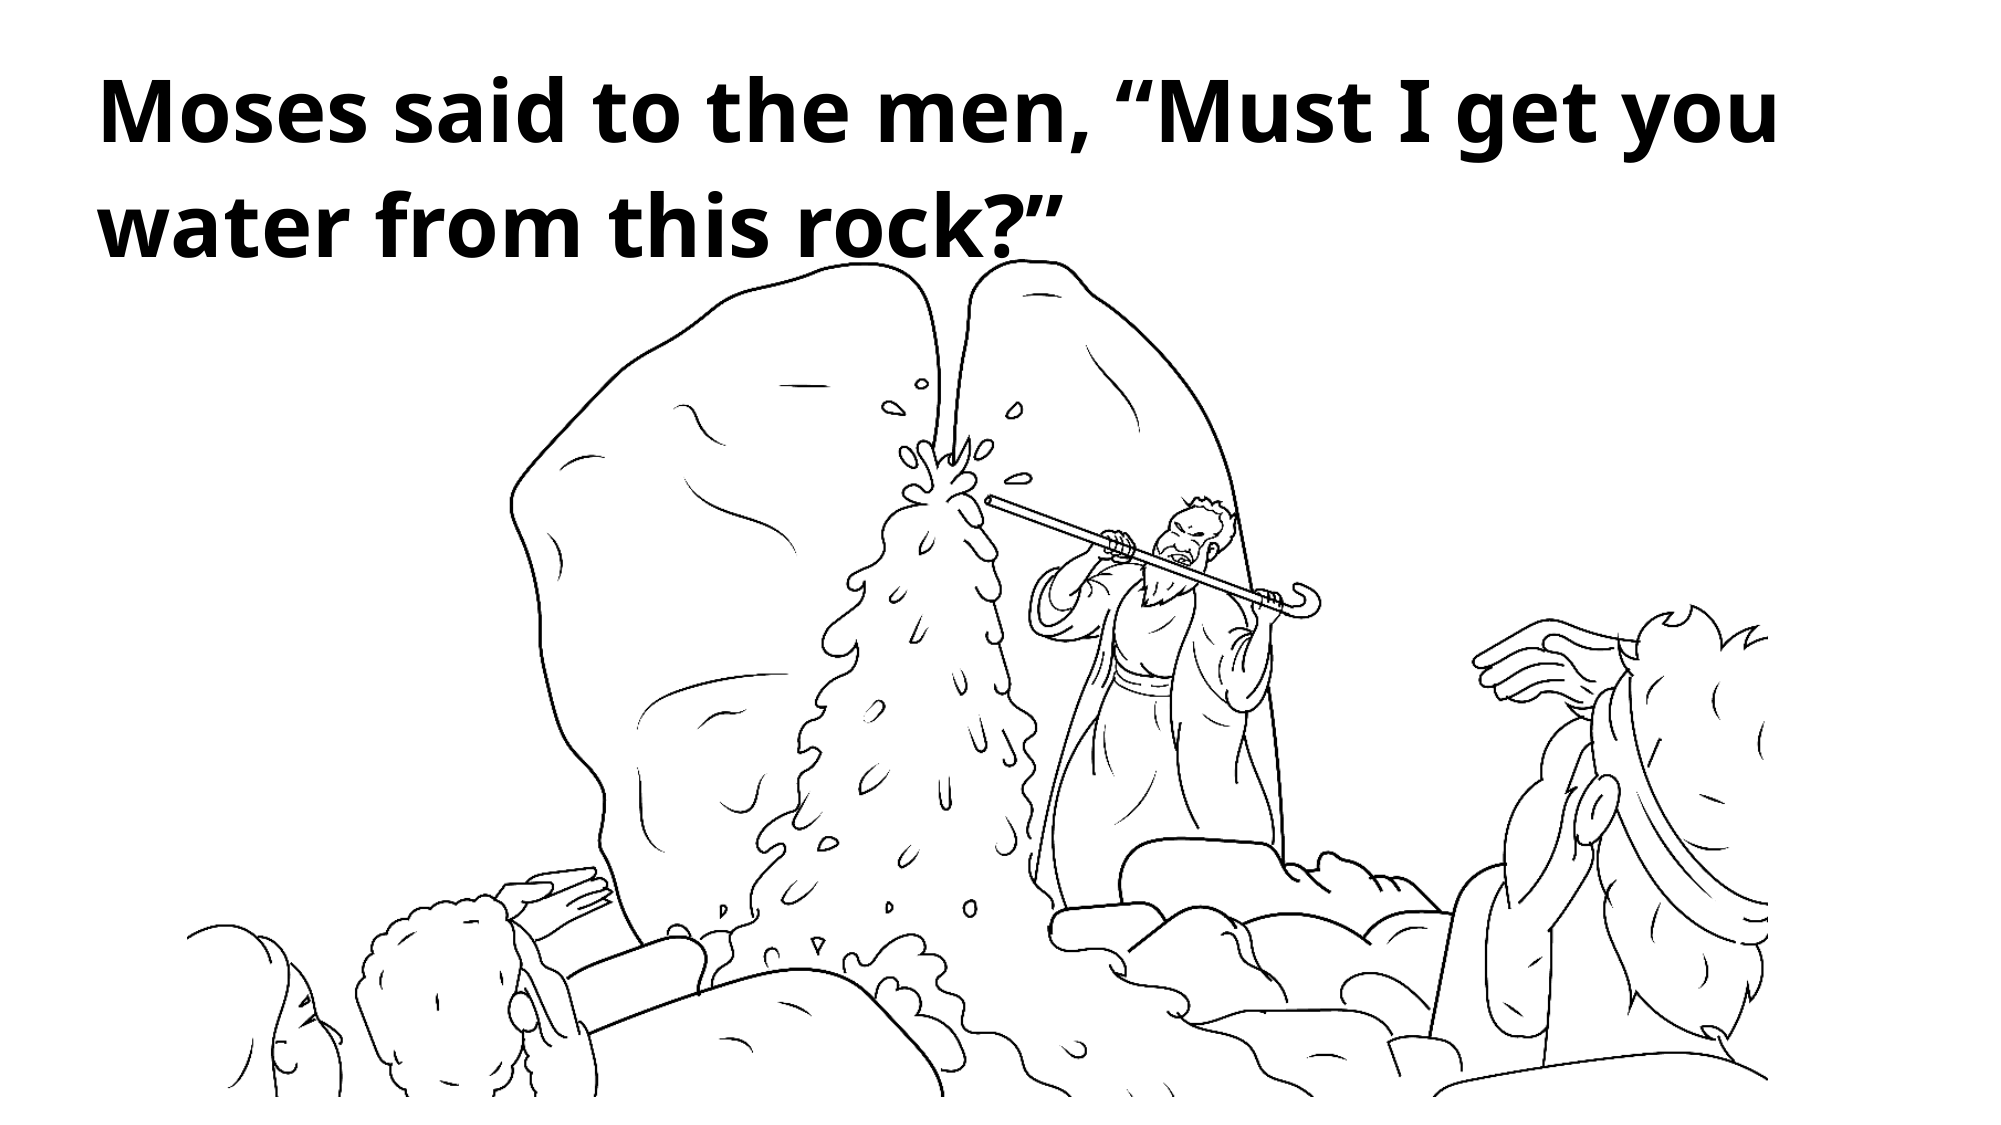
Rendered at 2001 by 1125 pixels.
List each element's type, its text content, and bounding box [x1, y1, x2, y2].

list Moses said to the men, “Must I get you water from this rock?” [81, 37, 2000, 284]
picture [187, 206, 1768, 1097]
